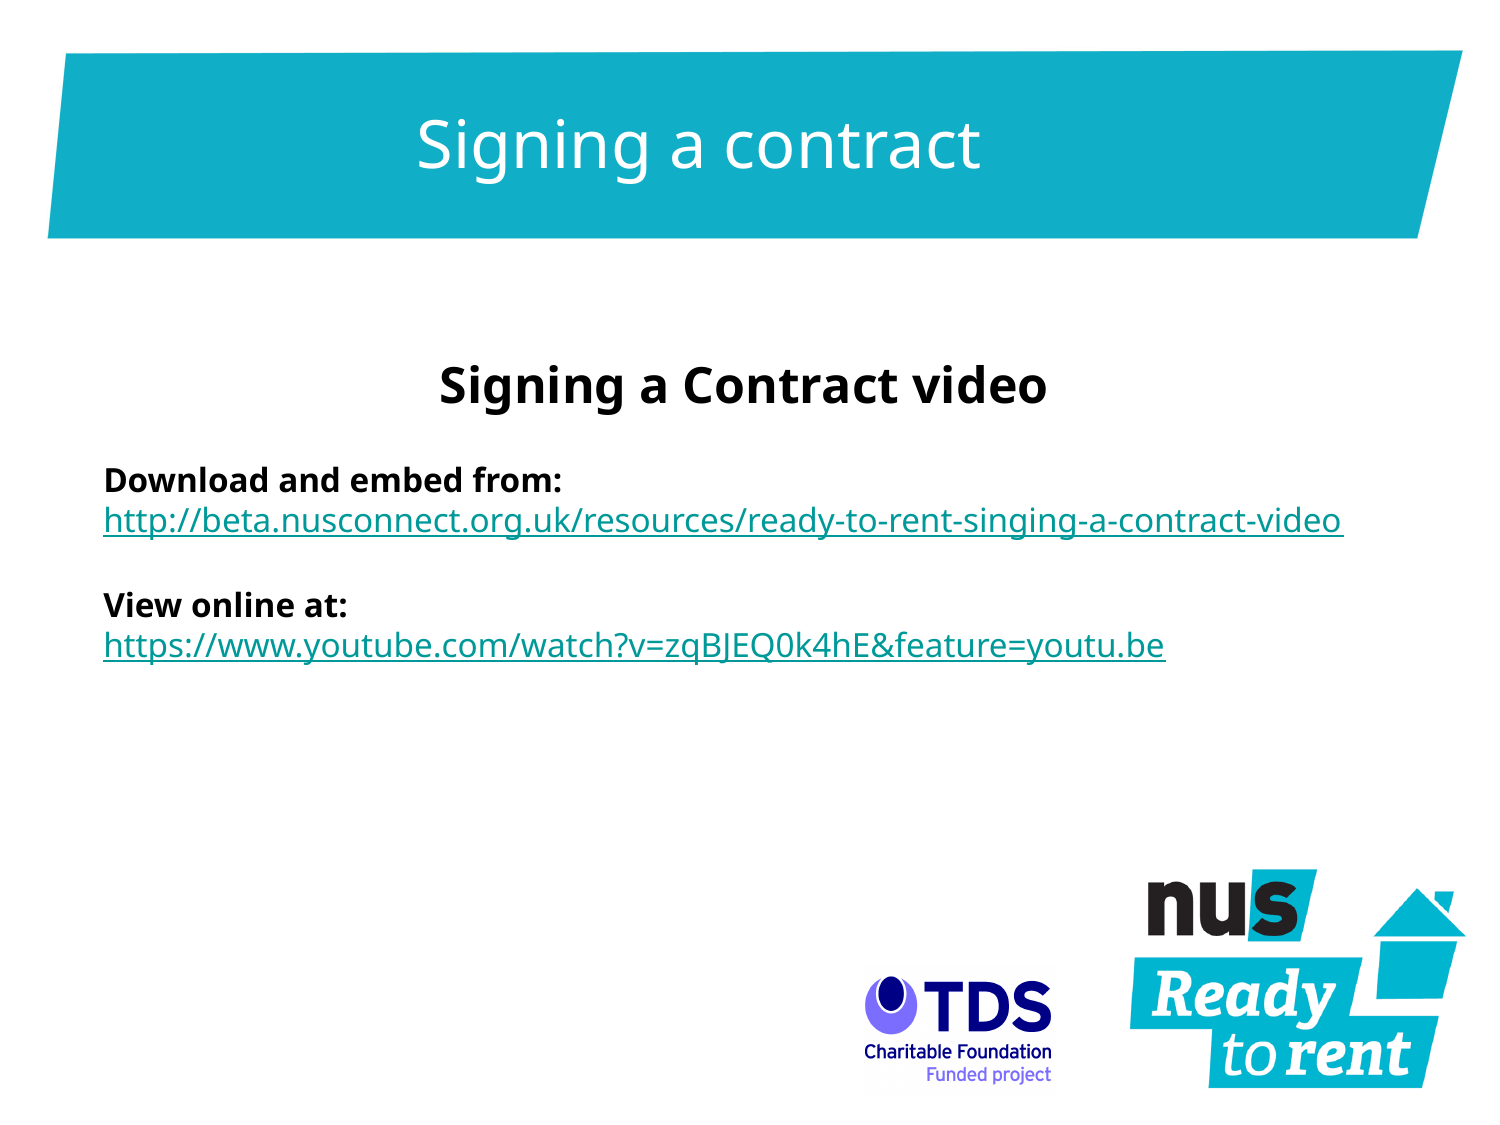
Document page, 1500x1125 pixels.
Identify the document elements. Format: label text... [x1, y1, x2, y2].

text_box Signing a Contract video Download and embed from: http://beta.nusconnect.org.uk/resources/ready-to-rent-singing-a-contract-video View online at: https://www.youtube.com/watch?v=zqBJEQ0k4hE&feature=youtu.be [88, 346, 1400, 524]
picture [2, 0, 1500, 1125]
text_box Signing a contract [401, 94, 1500, 260]
